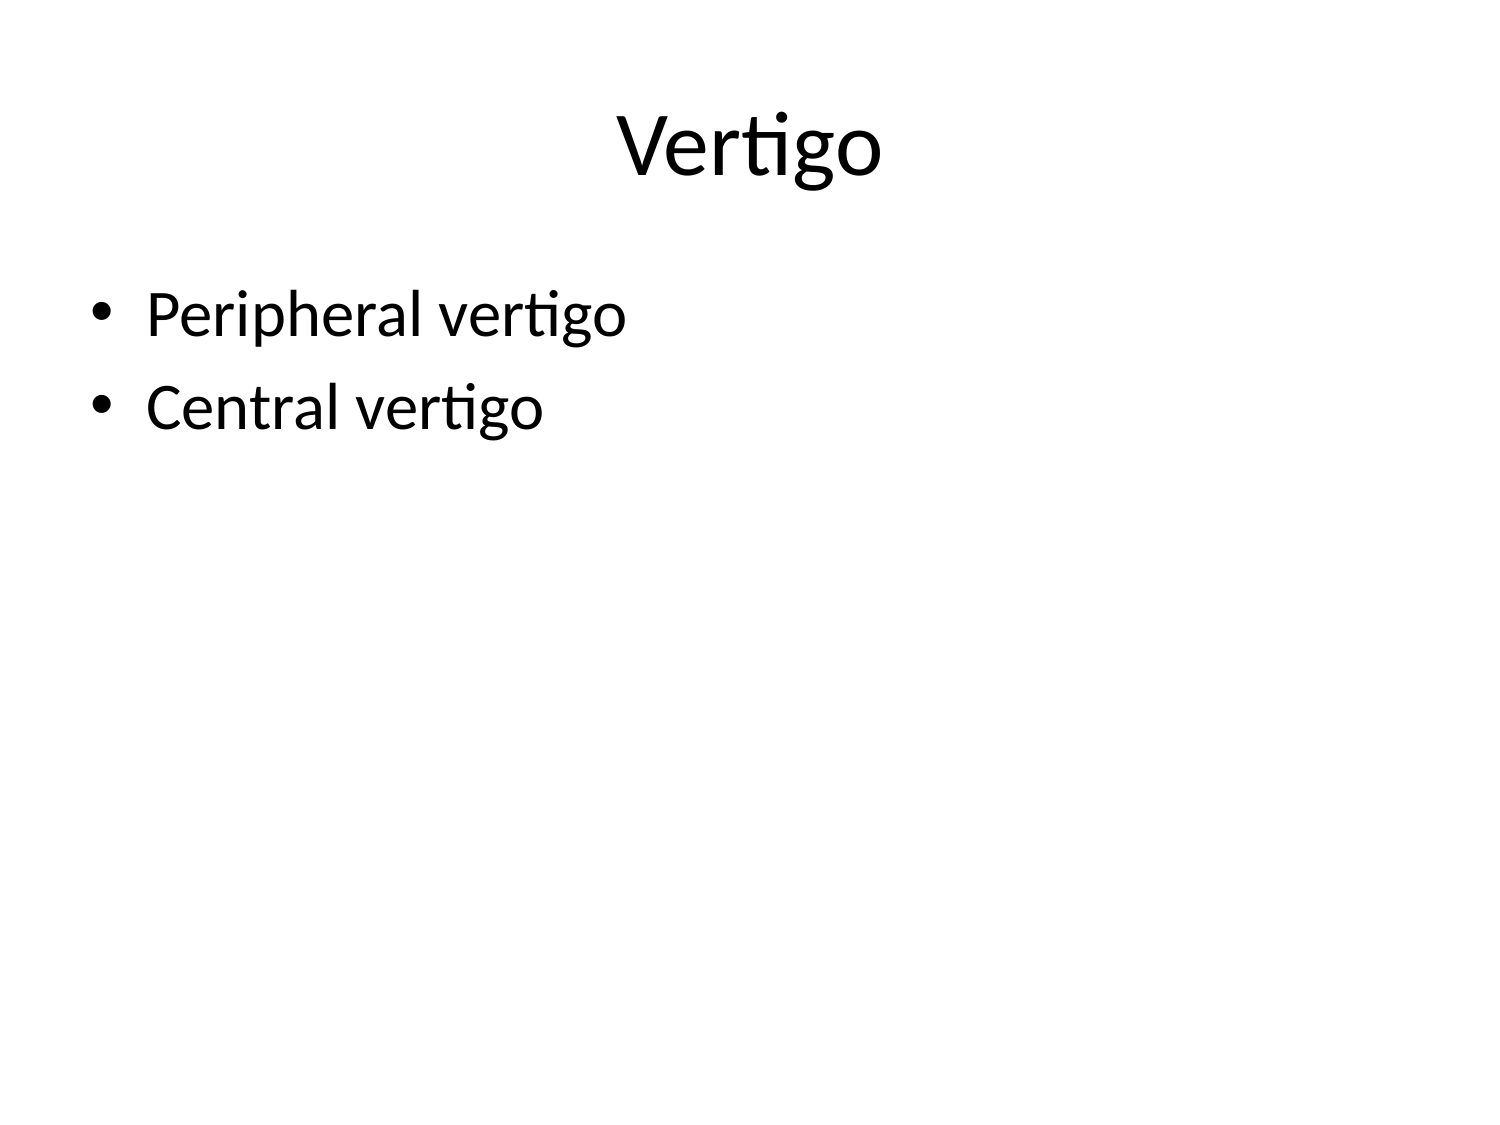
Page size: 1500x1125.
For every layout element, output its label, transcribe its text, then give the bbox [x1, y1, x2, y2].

title Vertigo [75, 45, 1425, 233]
list Peripheral vertigo Central vertigo [75, 262, 1425, 1005]
